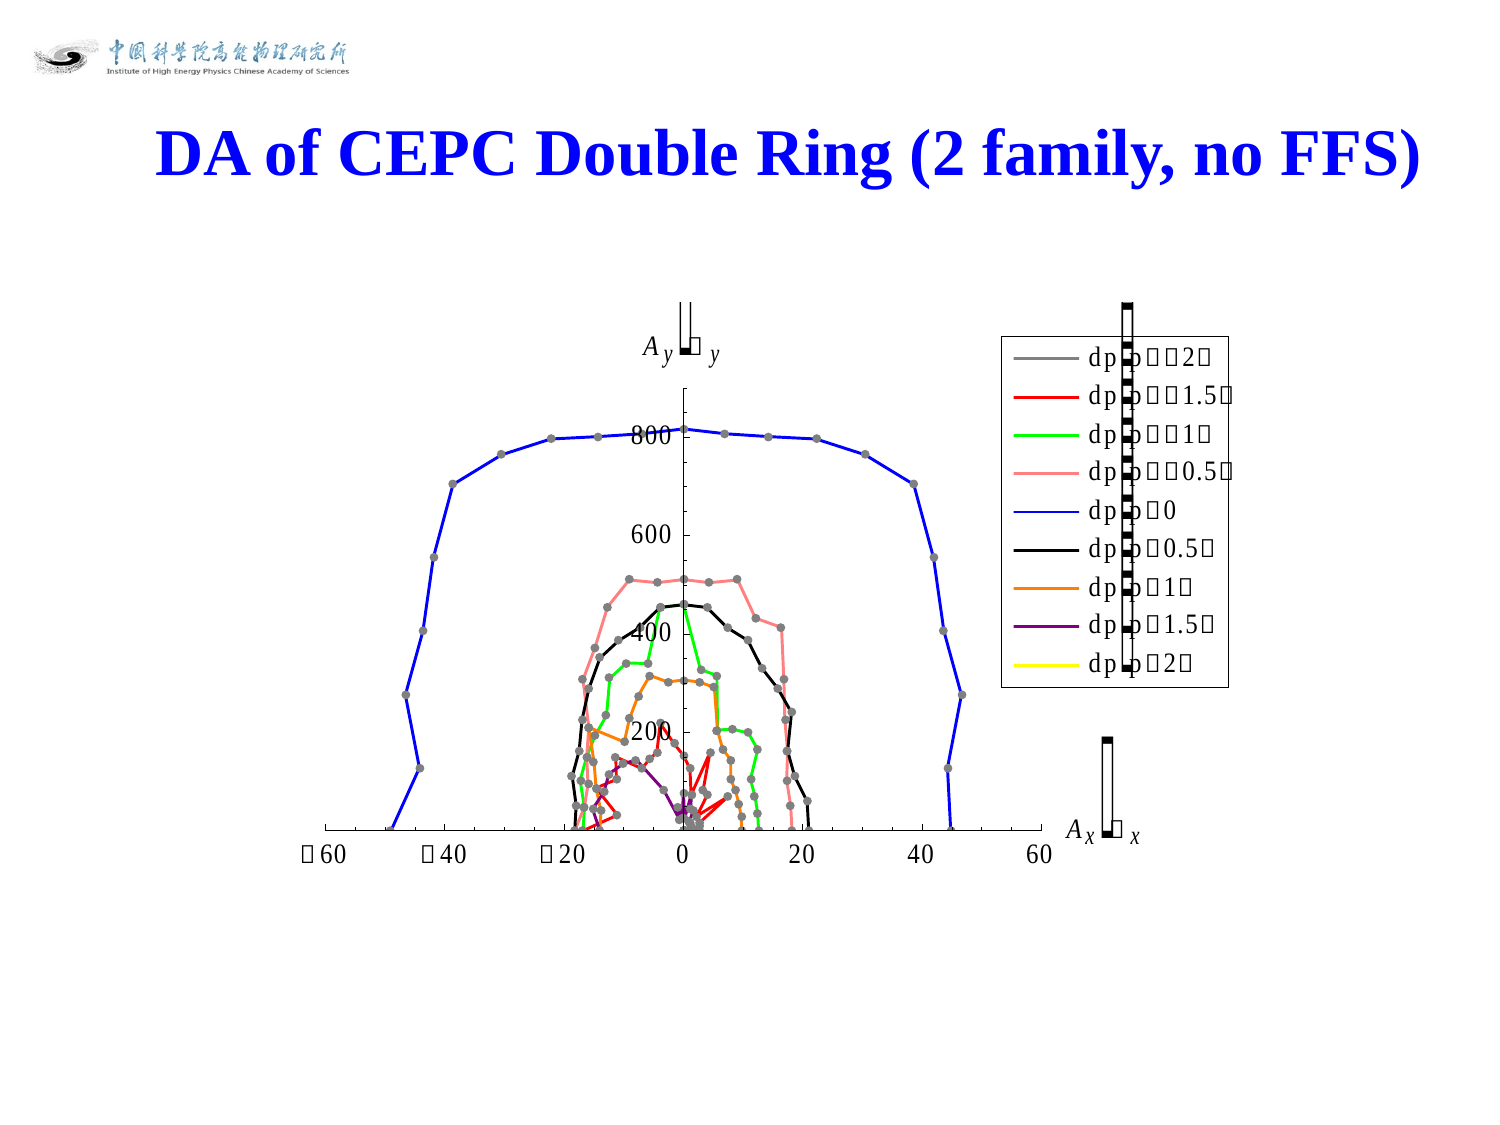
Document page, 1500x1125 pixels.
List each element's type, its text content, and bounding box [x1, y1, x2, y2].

picture [29, 31, 354, 79]
picture [210, 302, 1266, 989]
text_box DA of CEPC Double Ring (2 family, no FFS) [140, 101, 1455, 197]
